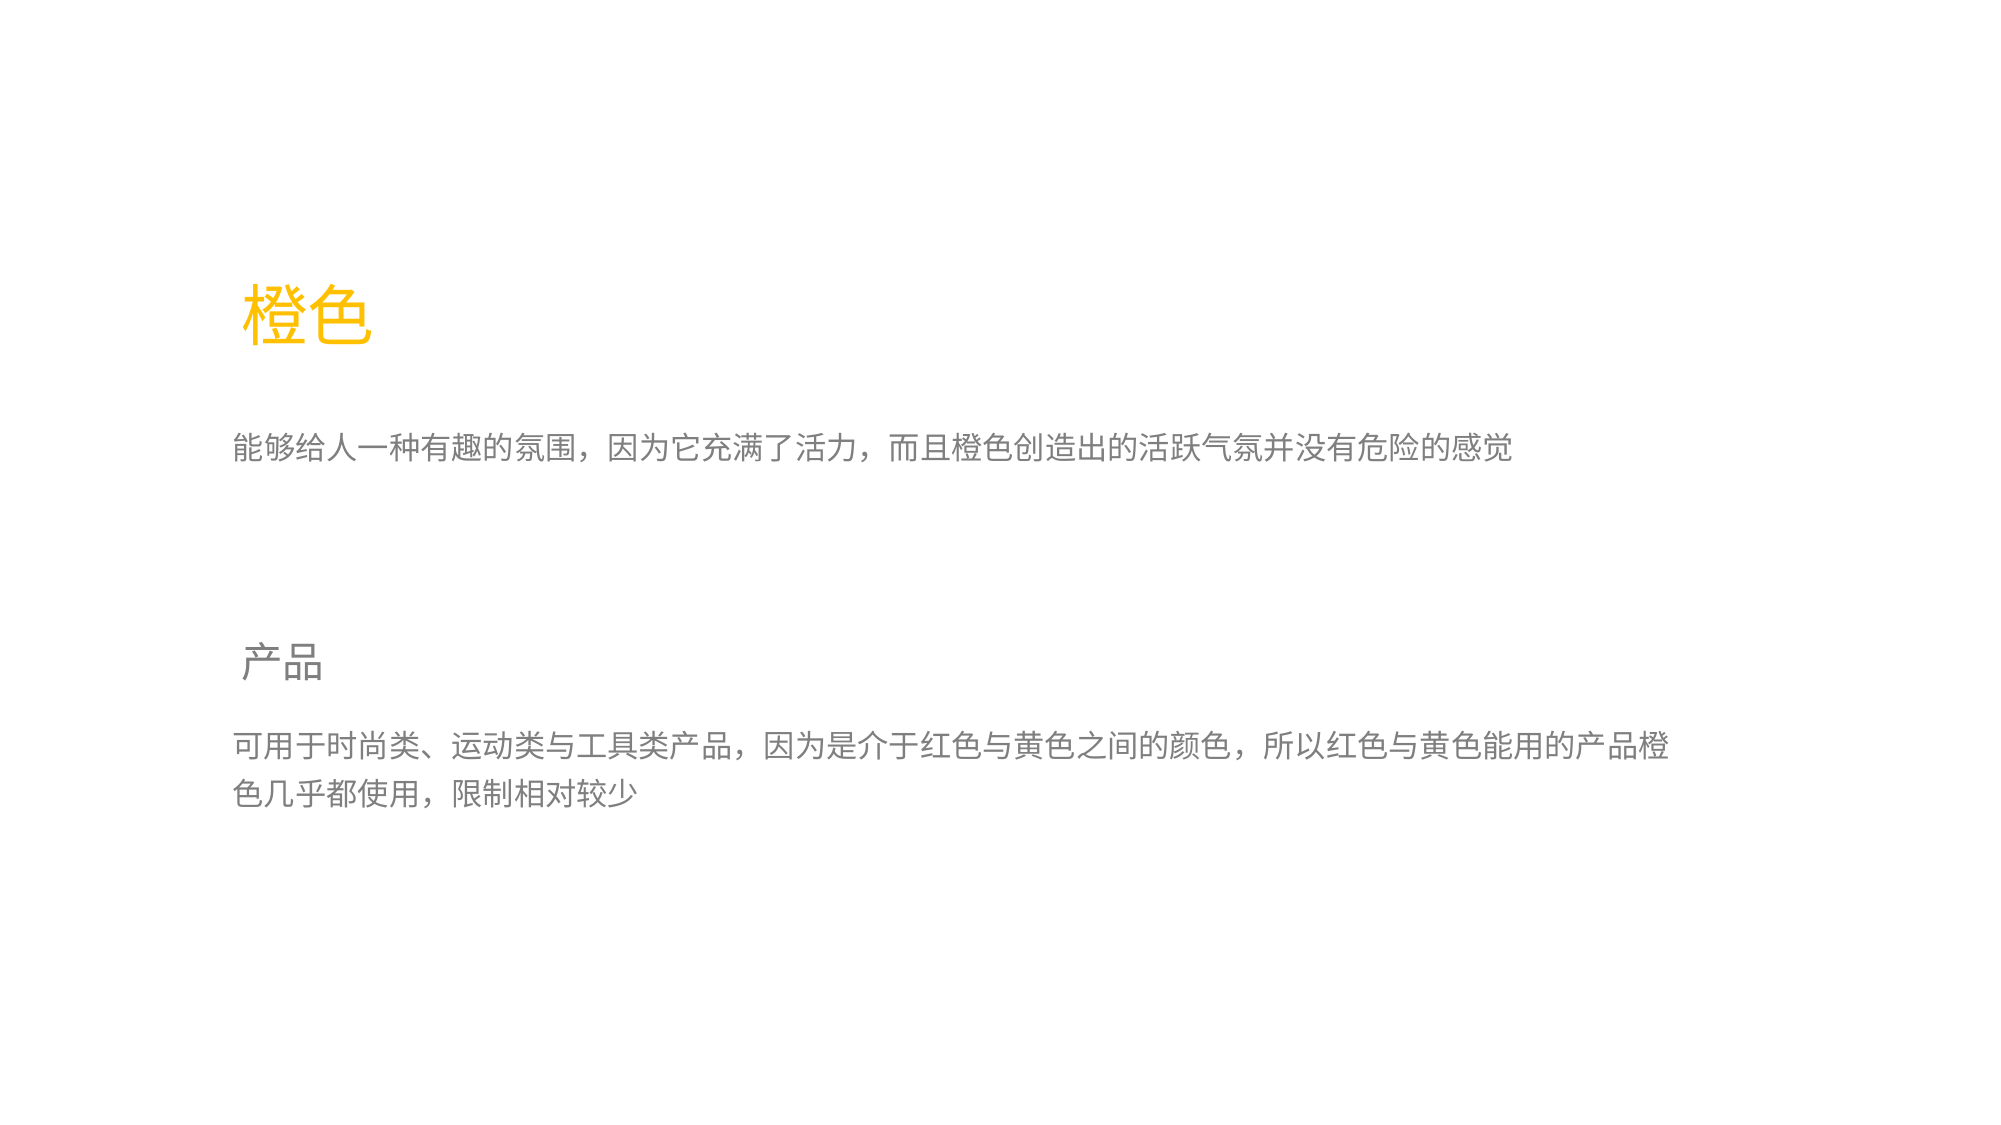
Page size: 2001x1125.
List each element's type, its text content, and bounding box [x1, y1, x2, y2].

text_box 可用于时尚类、运动类与工具类产品，因为是介于红色与黄色之间的颜色，所以红色与黄色能用的产品橙色几乎都使用，限制相对较少 [218, 708, 1702, 820]
text_box 能够给人一种有趣的氛围，因为它充满了活力，而且橙色创造出的活跃气氛并没有危险的感觉 [218, 410, 1815, 474]
text_box 产品 [226, 631, 506, 694]
text_box 橙色 [226, 266, 479, 362]
